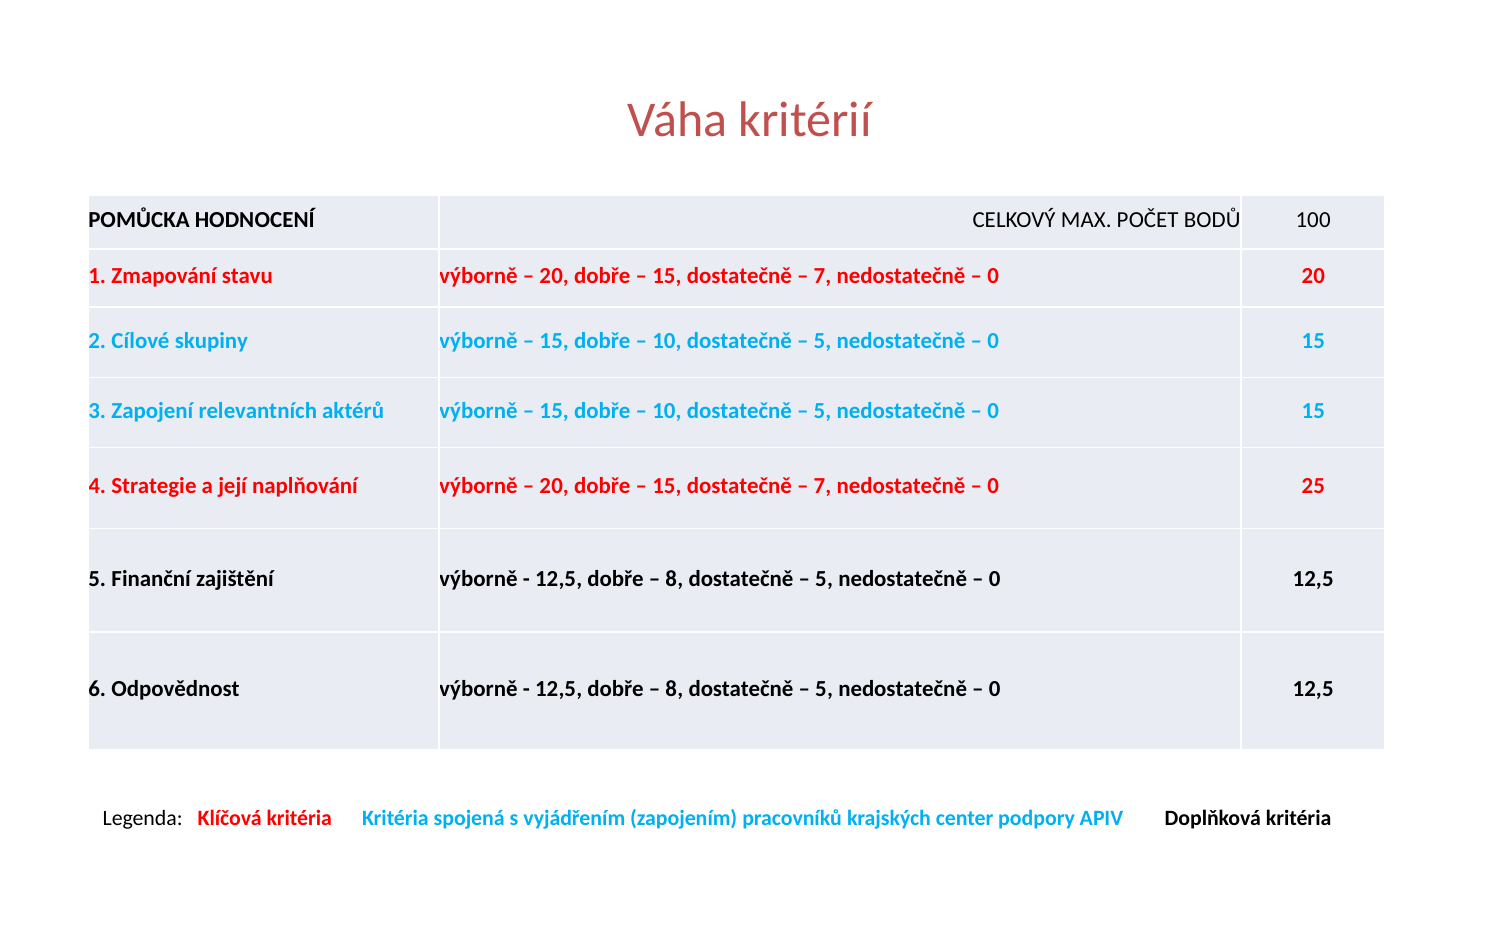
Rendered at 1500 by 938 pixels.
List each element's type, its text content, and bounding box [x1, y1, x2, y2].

table_cell 12,5 [1242, 633, 1384, 749]
table_cell 12,5 [1242, 529, 1384, 631]
table_header POMŮCKA HODNOCENÍ [89, 196, 438, 248]
table_cell 1. Zmapování stavu [89, 250, 438, 306]
table_cell 6. Odpovědnost [89, 633, 438, 749]
table_header 100 [1242, 196, 1384, 248]
table_cell 20 [1242, 250, 1384, 306]
text_box Legenda: Klíčová kritéria Kritéria spojená s vyjádřením (zapojením) pracovníků krajských center podpory APIV Doplňková kritéria [86, 762, 1387, 872]
table_header CELKOVÝ MAX. POČET BODŮ [440, 196, 1240, 248]
table_cell 15 [1242, 308, 1384, 377]
table_cell výborně – 15, dobře – 10, dostatečně – 5, nedostatečně – 0 [440, 378, 1240, 447]
table_cell výborně – 20, dobře – 15, dostatečně – 7, nedostatečně – 0 [440, 448, 1240, 528]
table_cell 4. Strategie a její naplňování [89, 448, 438, 528]
table_cell výborně – 20, dobře – 15, dostatečně – 7, nedostatečně – 0 [440, 250, 1240, 306]
table_cell výborně - 12,5, dobře – 8, dostatečně – 5, nedostatečně – 0 [440, 529, 1240, 631]
table_cell 3. Zapojení relevantních aktérů [89, 378, 438, 447]
table_cell 2. Cílové skupiny [89, 308, 438, 377]
title Váha kritérií [132, 53, 1368, 181]
table_cell 25 [1242, 448, 1384, 528]
table_cell výborně – 15, dobře – 10, dostatečně – 5, nedostatečně – 0 [440, 308, 1240, 377]
table_cell 5. Finanční zajištění [89, 529, 438, 631]
table_cell výborně - 12,5, dobře – 8, dostatečně – 5, nedostatečně – 0 [440, 633, 1240, 749]
table_cell 15 [1242, 378, 1384, 447]
